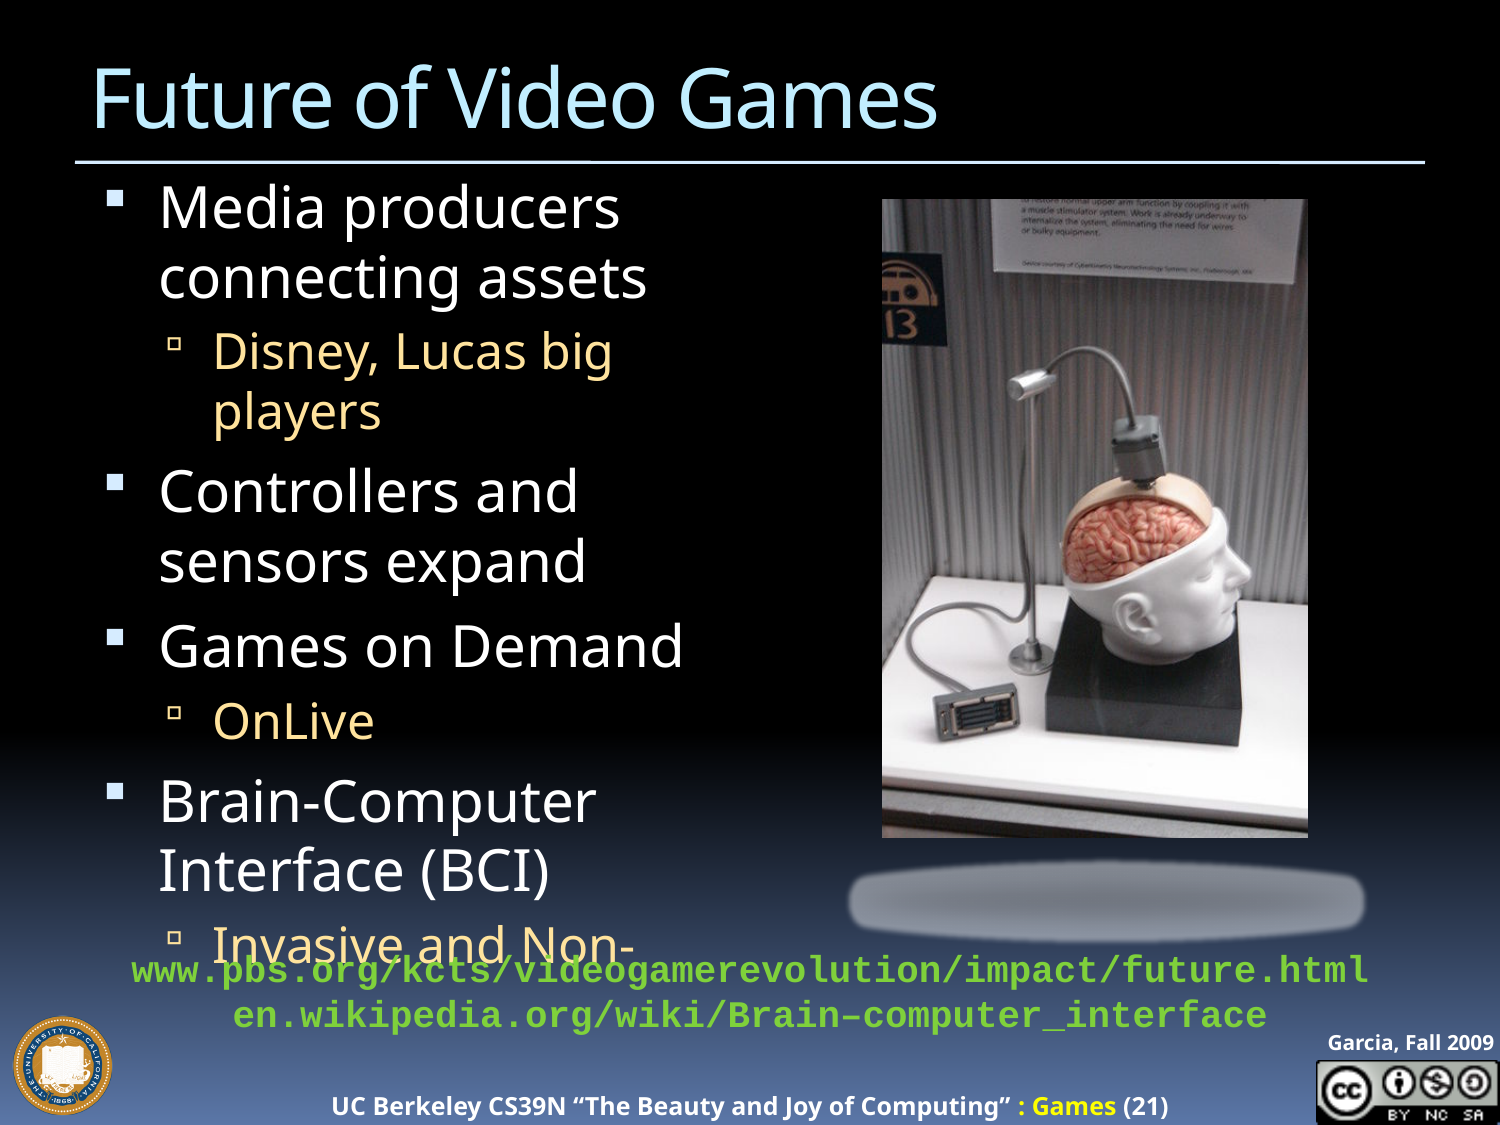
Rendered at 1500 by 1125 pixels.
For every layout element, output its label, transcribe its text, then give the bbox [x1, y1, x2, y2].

text_box www.pbs.org/kcts/videogamerevolution/impact/future.html en.wikipedia.org/wiki/Brain–computer_interface [0, 937, 1500, 1043]
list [851, 199, 1338, 838]
picture [1316, 1060, 1500, 1125]
title Future of Video Games [75, 37, 1425, 163]
list Media producers connecting assets Disney, Lucas big players Controllers and sensors expand Games on Demand OnLive Brain-Computer Interface (BCI) Invasive and Non- [75, 163, 763, 937]
picture [12, 1043, 113, 1116]
